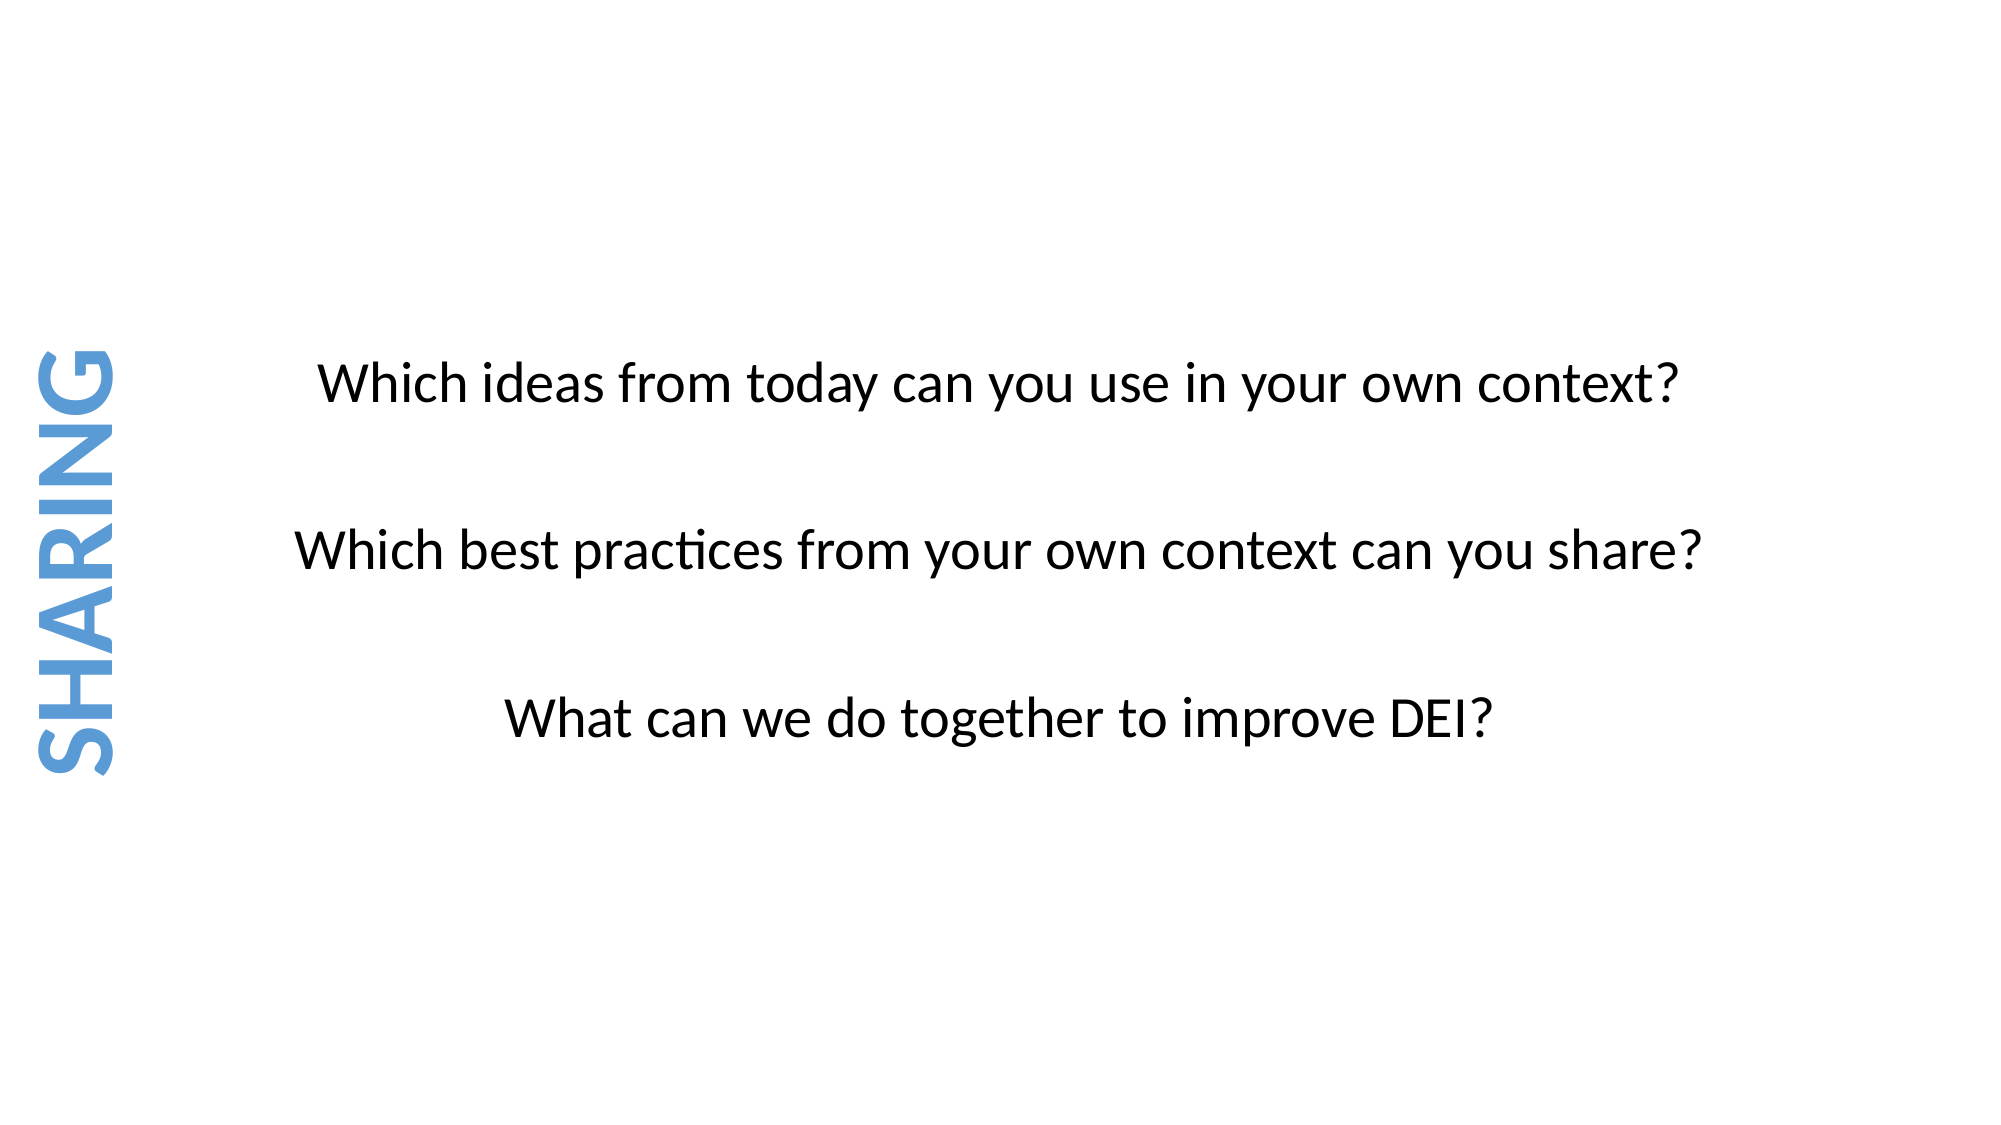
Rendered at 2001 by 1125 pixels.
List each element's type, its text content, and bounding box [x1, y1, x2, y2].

list Which ideas from today can you use in your own context? Which best practices from your own context can you share? What can we do together to improve DEI? [143, 344, 1863, 1014]
text_box SHARING [0, 0, 143, 1125]
